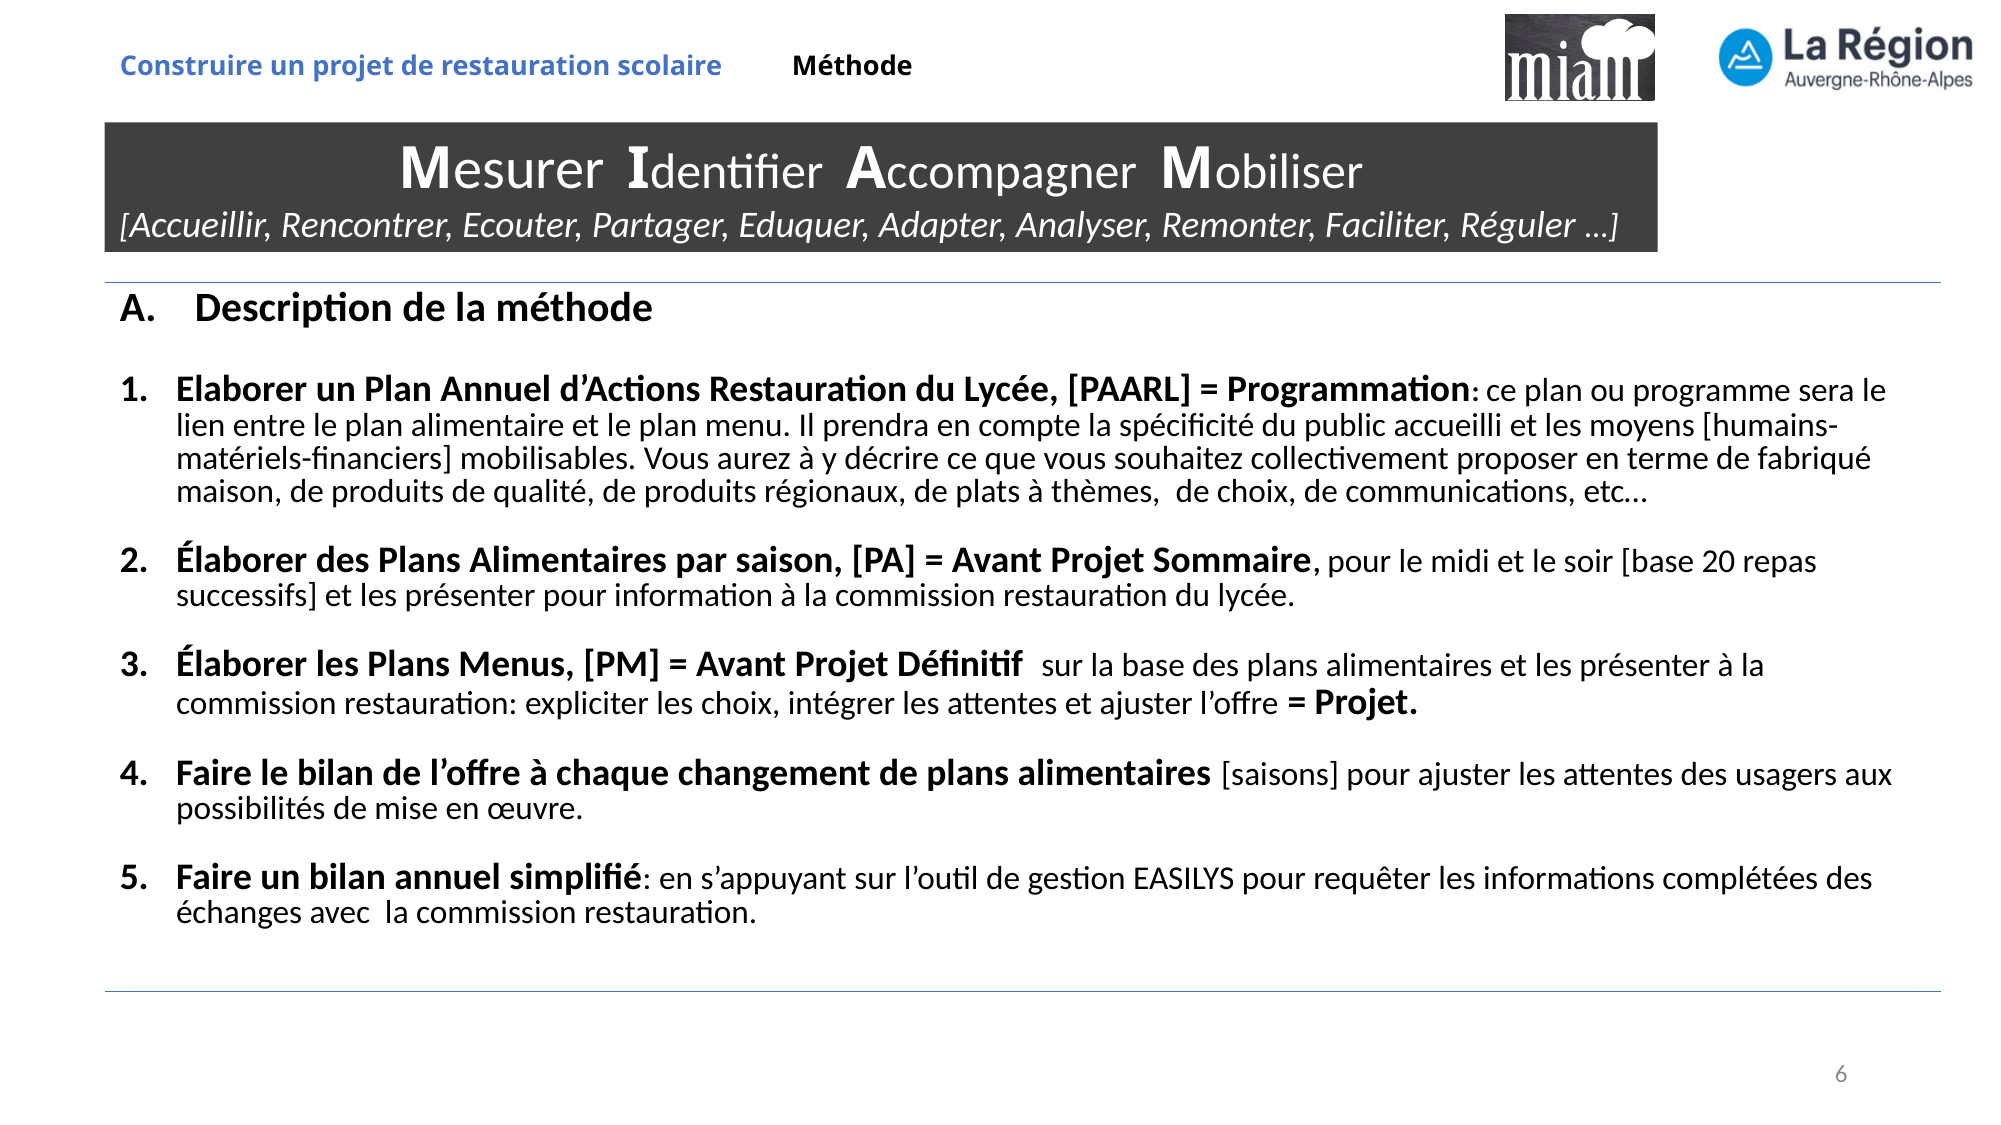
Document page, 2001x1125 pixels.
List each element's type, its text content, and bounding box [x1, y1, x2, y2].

picture [1505, 14, 1655, 101]
slide_number 6 [1412, 1042, 1863, 1103]
title Construire un projet de restauration scolaire Méthode [104, 43, 1830, 153]
picture [1718, 20, 1980, 101]
text_box Mesurer Identifier Accompagner Mobiliser [Accueillir, Rencontrer, Ecouter, Partager, Eduquer, Adapter, Analyser, Remonter, Faciliter, Réguler …] [104, 122, 1658, 252]
table_header Description de la méthode Elaborer un Plan Annuel d’Actions Restauration du Lycée, [PAARL] = Programmation: ce plan ou programme sera le lien entre le plan alimentaire et le plan menu. Il prendra en compte la spécificité du public accueilli et les moyens [humains-matériels-financiers] mobilisables. Vous aurez à y décrire ce que vous souhaitez collectivement proposer en terme de fabriqué maison, de produits de qualité, de produits régionaux, de plats à thèmes, de choix, de communications, etc… Élaborer des Plans Alimentaires par saison, [PA] = Avant Projet Sommaire, pour le midi et le soir [base 20 repas successifs] et les présenter pour information à la commission restauration du lycée. Élaborer les Plans Menus, [PM] = Avant Projet Définitif sur la base des plans alimentaires et les présenter à la commission restauration: expliciter les choix, intégrer les attentes et ajuster l’offre = Projet. Faire le bilan de l’offre à chaque changement de plans alimentaires [saisons] pour ajuster les attentes des usagers aux possibilités de mise en œuvre. Faire un bilan annuel simplifié: en s’appuyant sur l’outil de gestion EASILYS pour requêter les informations complétées des échanges avec la commission restauration. [105, 283, 1941, 991]
